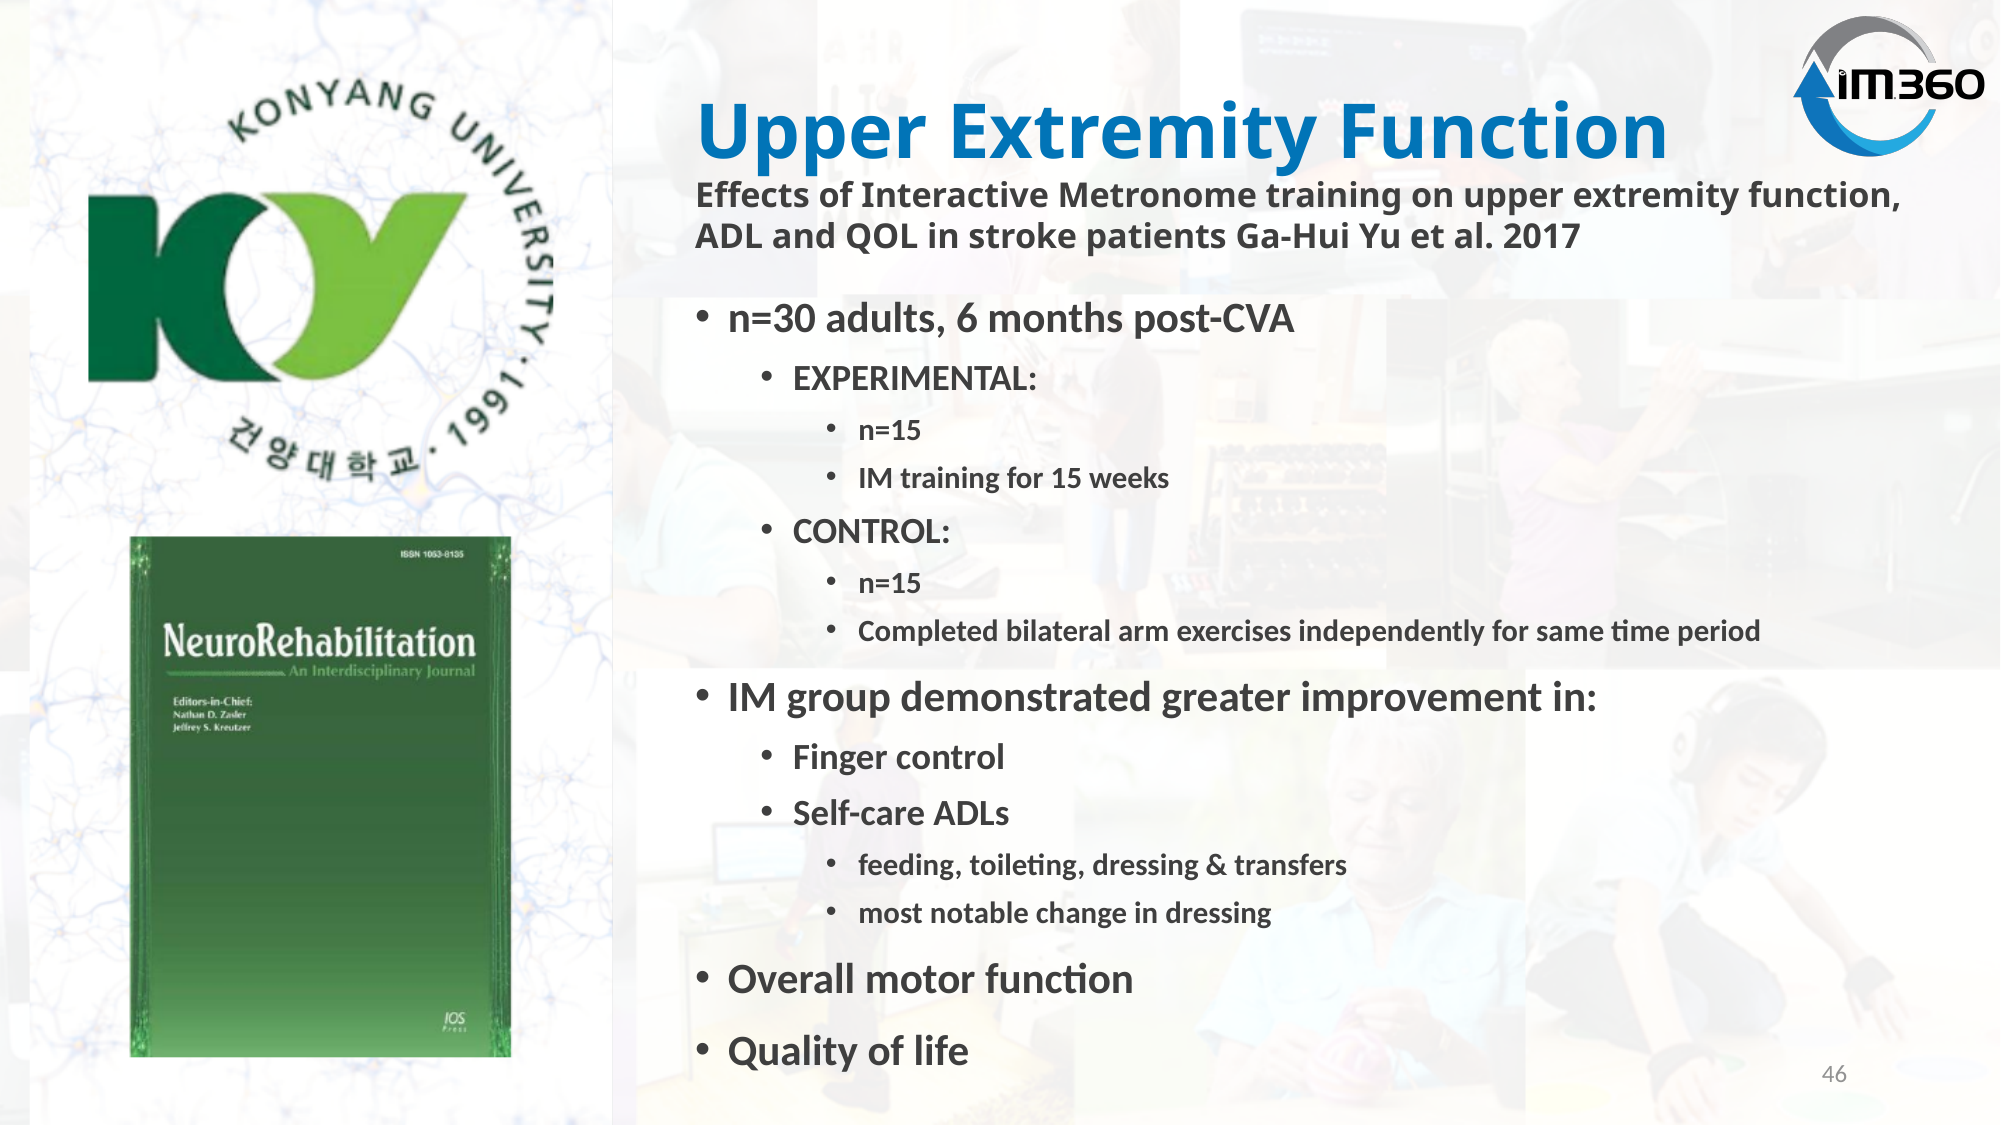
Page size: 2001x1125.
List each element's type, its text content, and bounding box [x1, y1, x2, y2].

list n=30 adults, 6 months post-CVA EXPERIMENTAL: n=15 IM training for 15 weeks CONTROL: n=15 Completed bilateral arm exercises independently for same time period IM group demonstrated greater improvement in: Finger control Self-care ADLs feeding, toileting, dressing & transfers most notable change in dressing Overall motor function Quality of life [680, 277, 1940, 1085]
slide_number 46 [1412, 1042, 1863, 1103]
picture [0, 0, 2001, 1125]
title Upper Extremity Function Effects of Interactive Metronome training on upper extremity function, ADL and QOL in stroke patients Ga-Hui Yu et al. 2017 [680, 59, 1940, 277]
